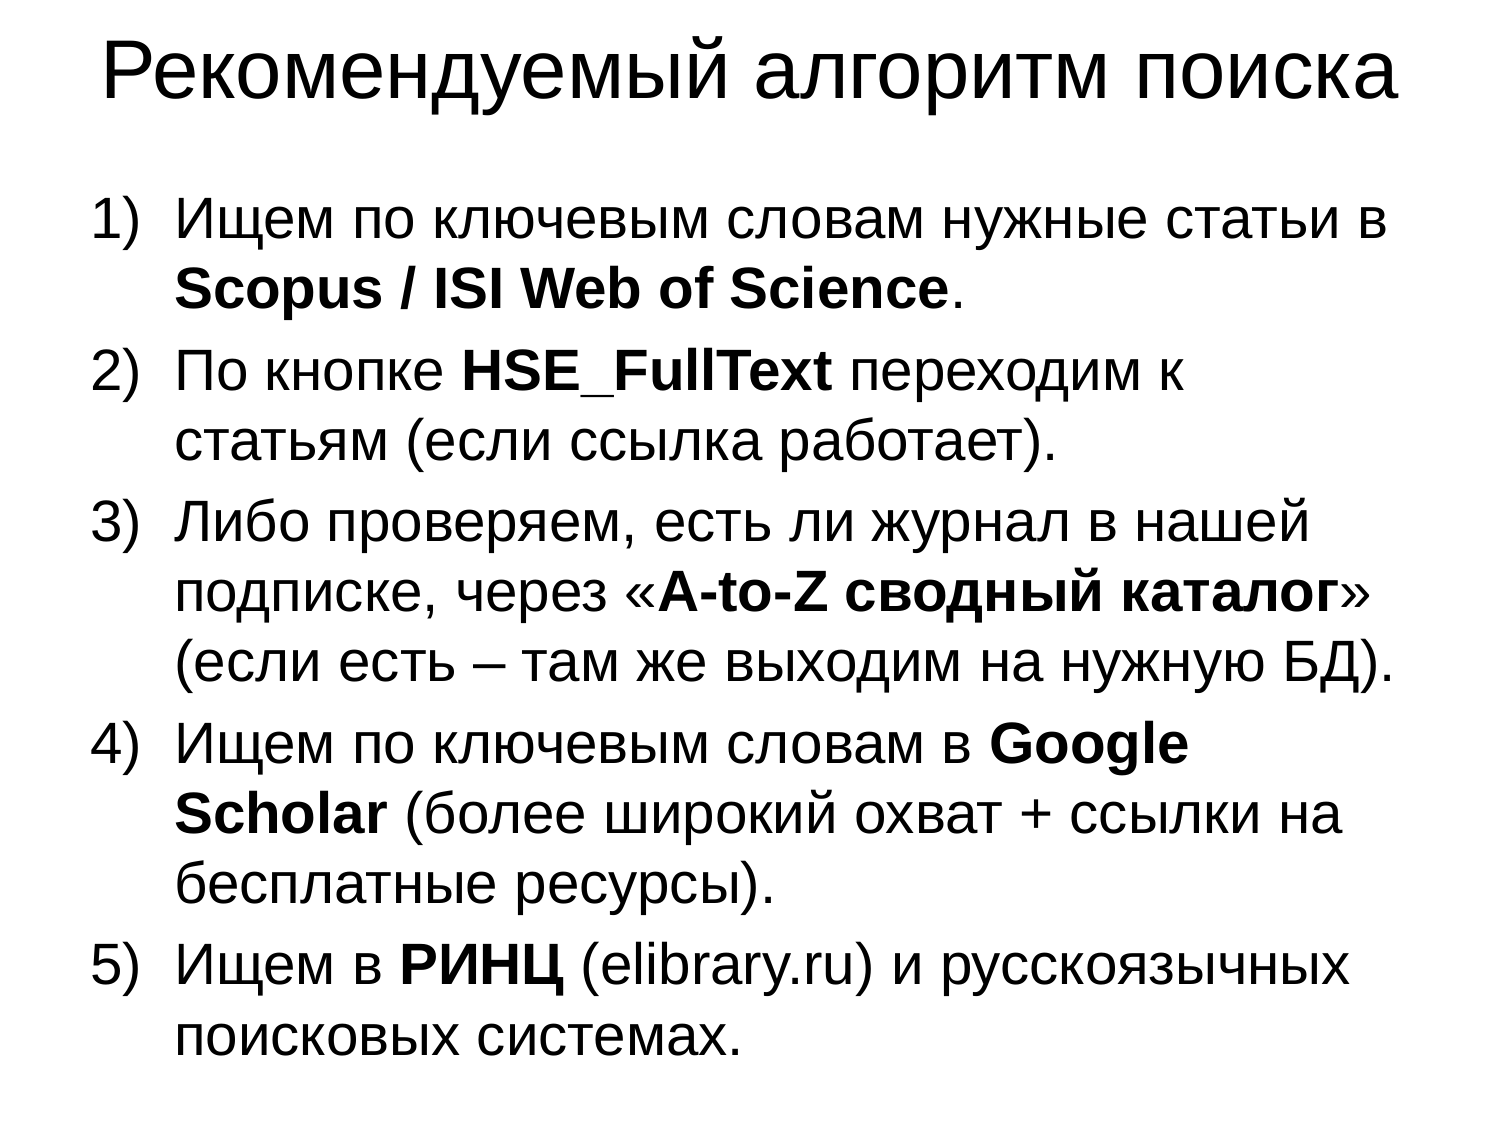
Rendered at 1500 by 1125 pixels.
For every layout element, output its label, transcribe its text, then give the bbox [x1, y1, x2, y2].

list Ищем по ключевым словам нужные статьи в Scopus / ISI Web of Science. По кнопке HSE_FullText переходим к статьям (если ссылка работает). Либо проверяем, есть ли журнал в нашей подписке, через «A-to-Z сводный каталог» (если есть – там же выходим на нужную БД). Ищем по ключевым словам в Google Scholar (более широкий охват + ссылки на бесплатные ресурсы). Ищем в РИНЦ (elibrary.ru) и русскоязычных поисковых системах. [74, 172, 1426, 1125]
title Рекомендуемый алгоритм поиска [74, 0, 1426, 160]
